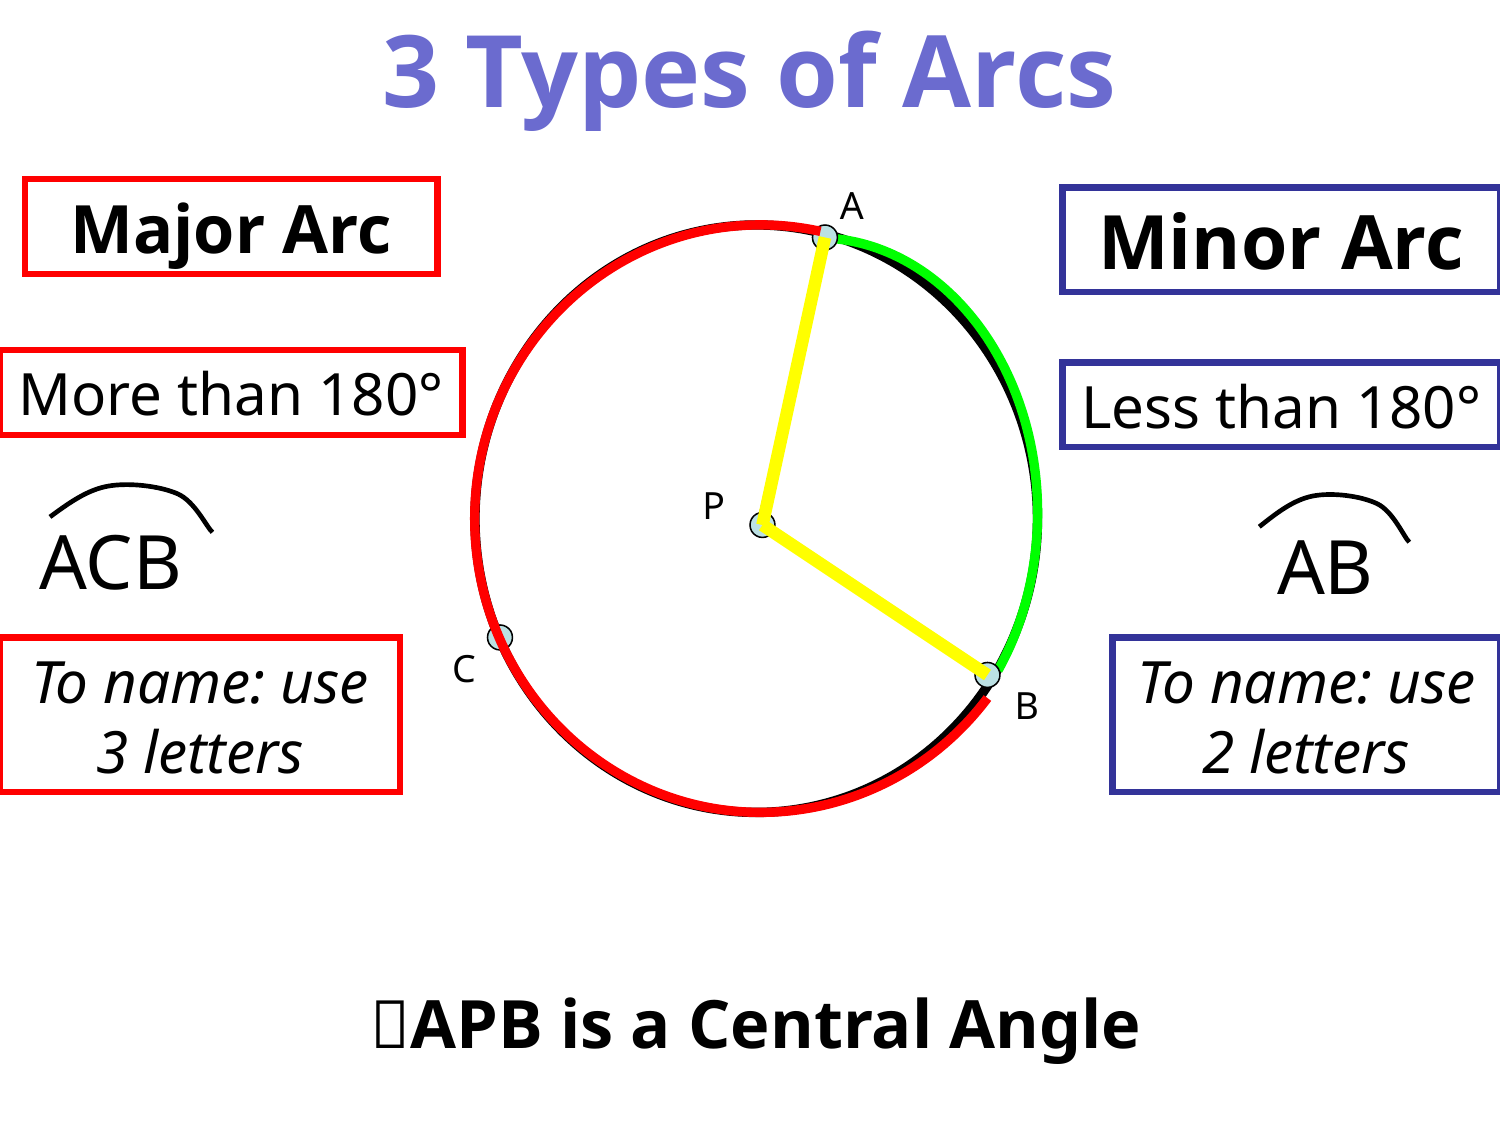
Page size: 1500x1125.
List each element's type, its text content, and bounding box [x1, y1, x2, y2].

text_box Minor Arc [1062, 187, 1500, 293]
text_box [970, 683, 987, 693]
text_box B [999, 674, 1075, 735]
text_box [991, 343, 1038, 669]
text_box [487, 626, 504, 650]
text_box 3 Types of Arcs [0, 0, 1500, 135]
text_box More than 180° [0, 350, 463, 435]
text_box C [437, 637, 513, 698]
text_box A [824, 174, 900, 235]
text_box To name: use 3 letters [0, 637, 400, 793]
text_box [978, 662, 1000, 688]
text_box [762, 237, 988, 676]
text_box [24, 482, 263, 613]
text_box To name: use 2 letters [1112, 637, 1500, 793]
text_box [815, 224, 838, 235]
text_box [474, 224, 988, 813]
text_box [1259, 491, 1500, 618]
text_box APB is a Central Angle [6, 974, 1500, 1070]
text_box Less than 180° [1062, 362, 1500, 448]
text_box Major Arc [24, 178, 438, 274]
